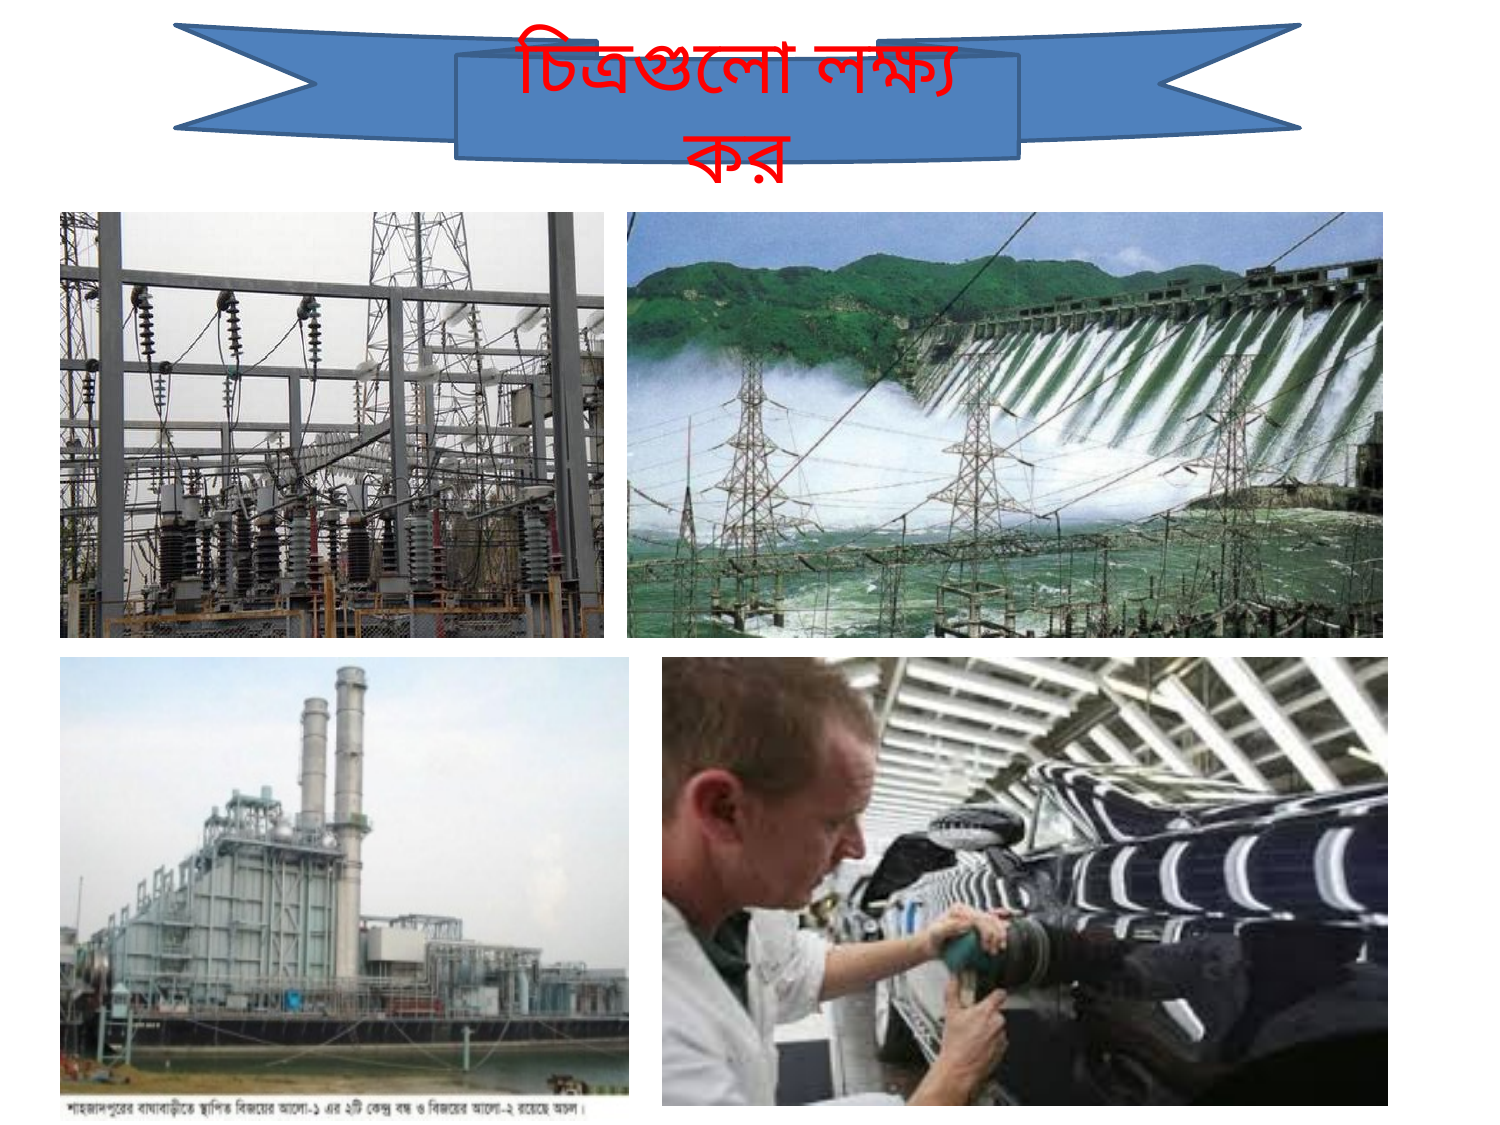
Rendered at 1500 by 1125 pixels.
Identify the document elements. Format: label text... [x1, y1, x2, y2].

picture [59, 657, 629, 1121]
text_box চিত্রগুলো লক্ষ্য কর [172, 22, 1303, 165]
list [59, 212, 604, 638]
picture [627, 212, 1383, 638]
picture [662, 657, 1388, 1107]
